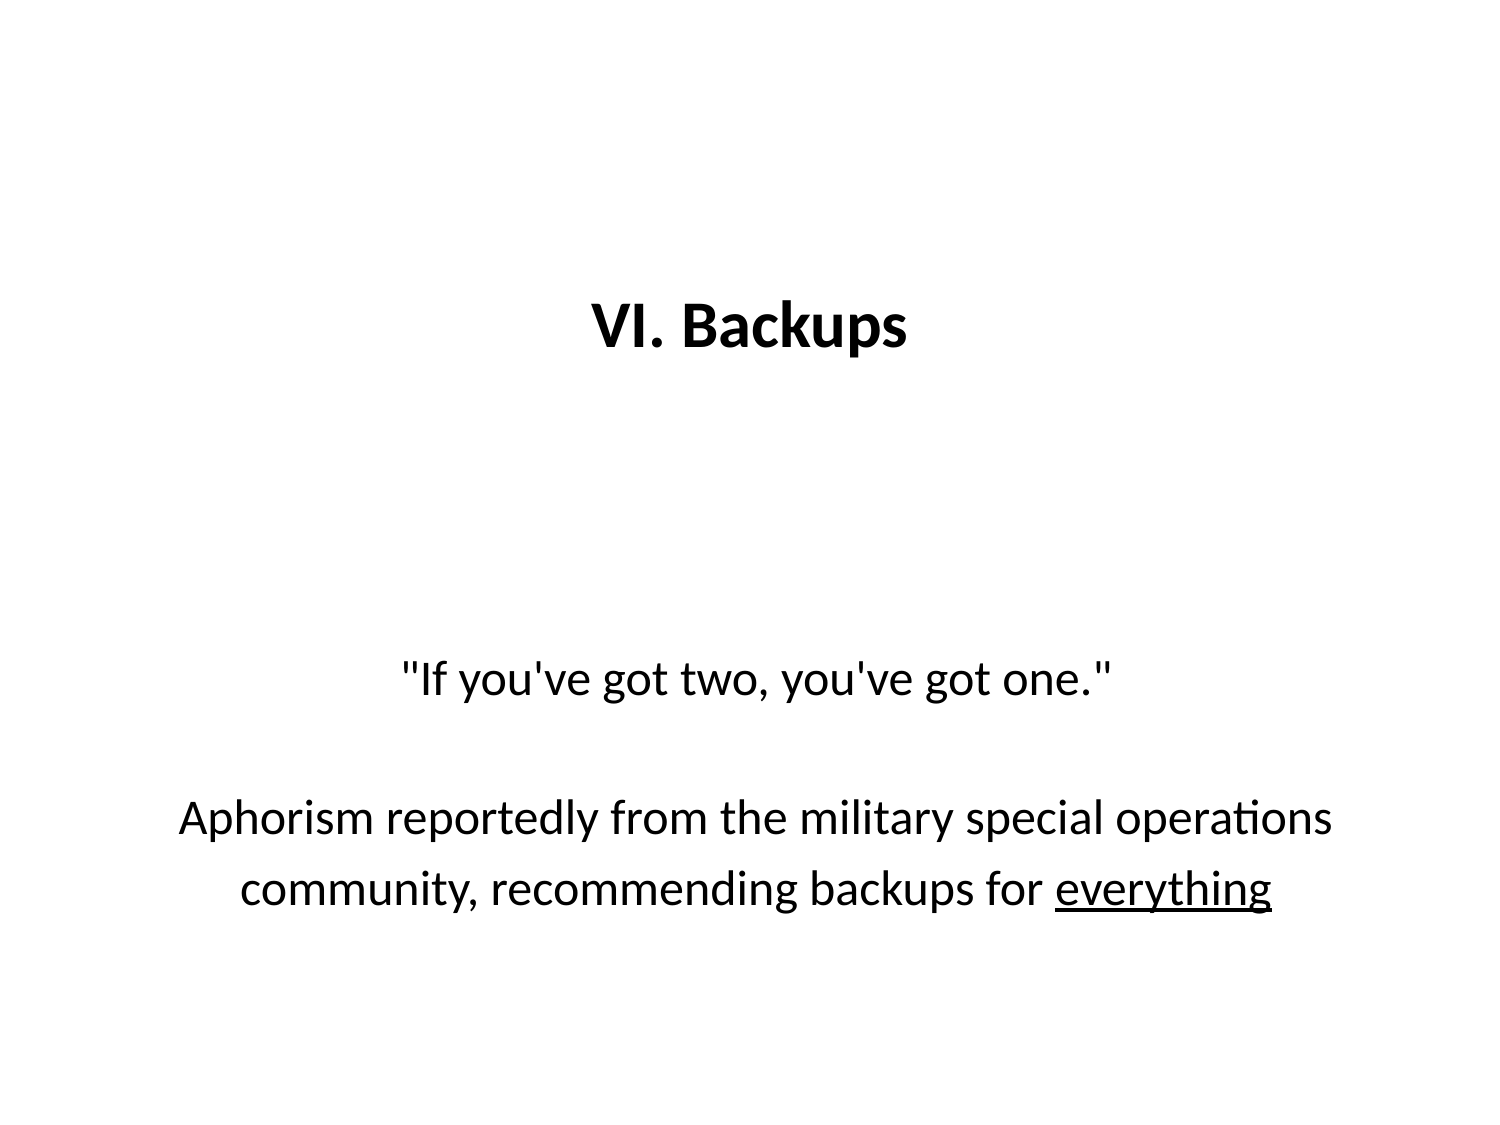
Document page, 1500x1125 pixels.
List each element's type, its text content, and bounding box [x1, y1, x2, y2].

subtitle "If you've got two, you've got one." Aphorism reportedly from the military special operations community, recommending backups for everything [80, 637, 1432, 925]
title VI. Backups [112, 199, 1388, 442]
